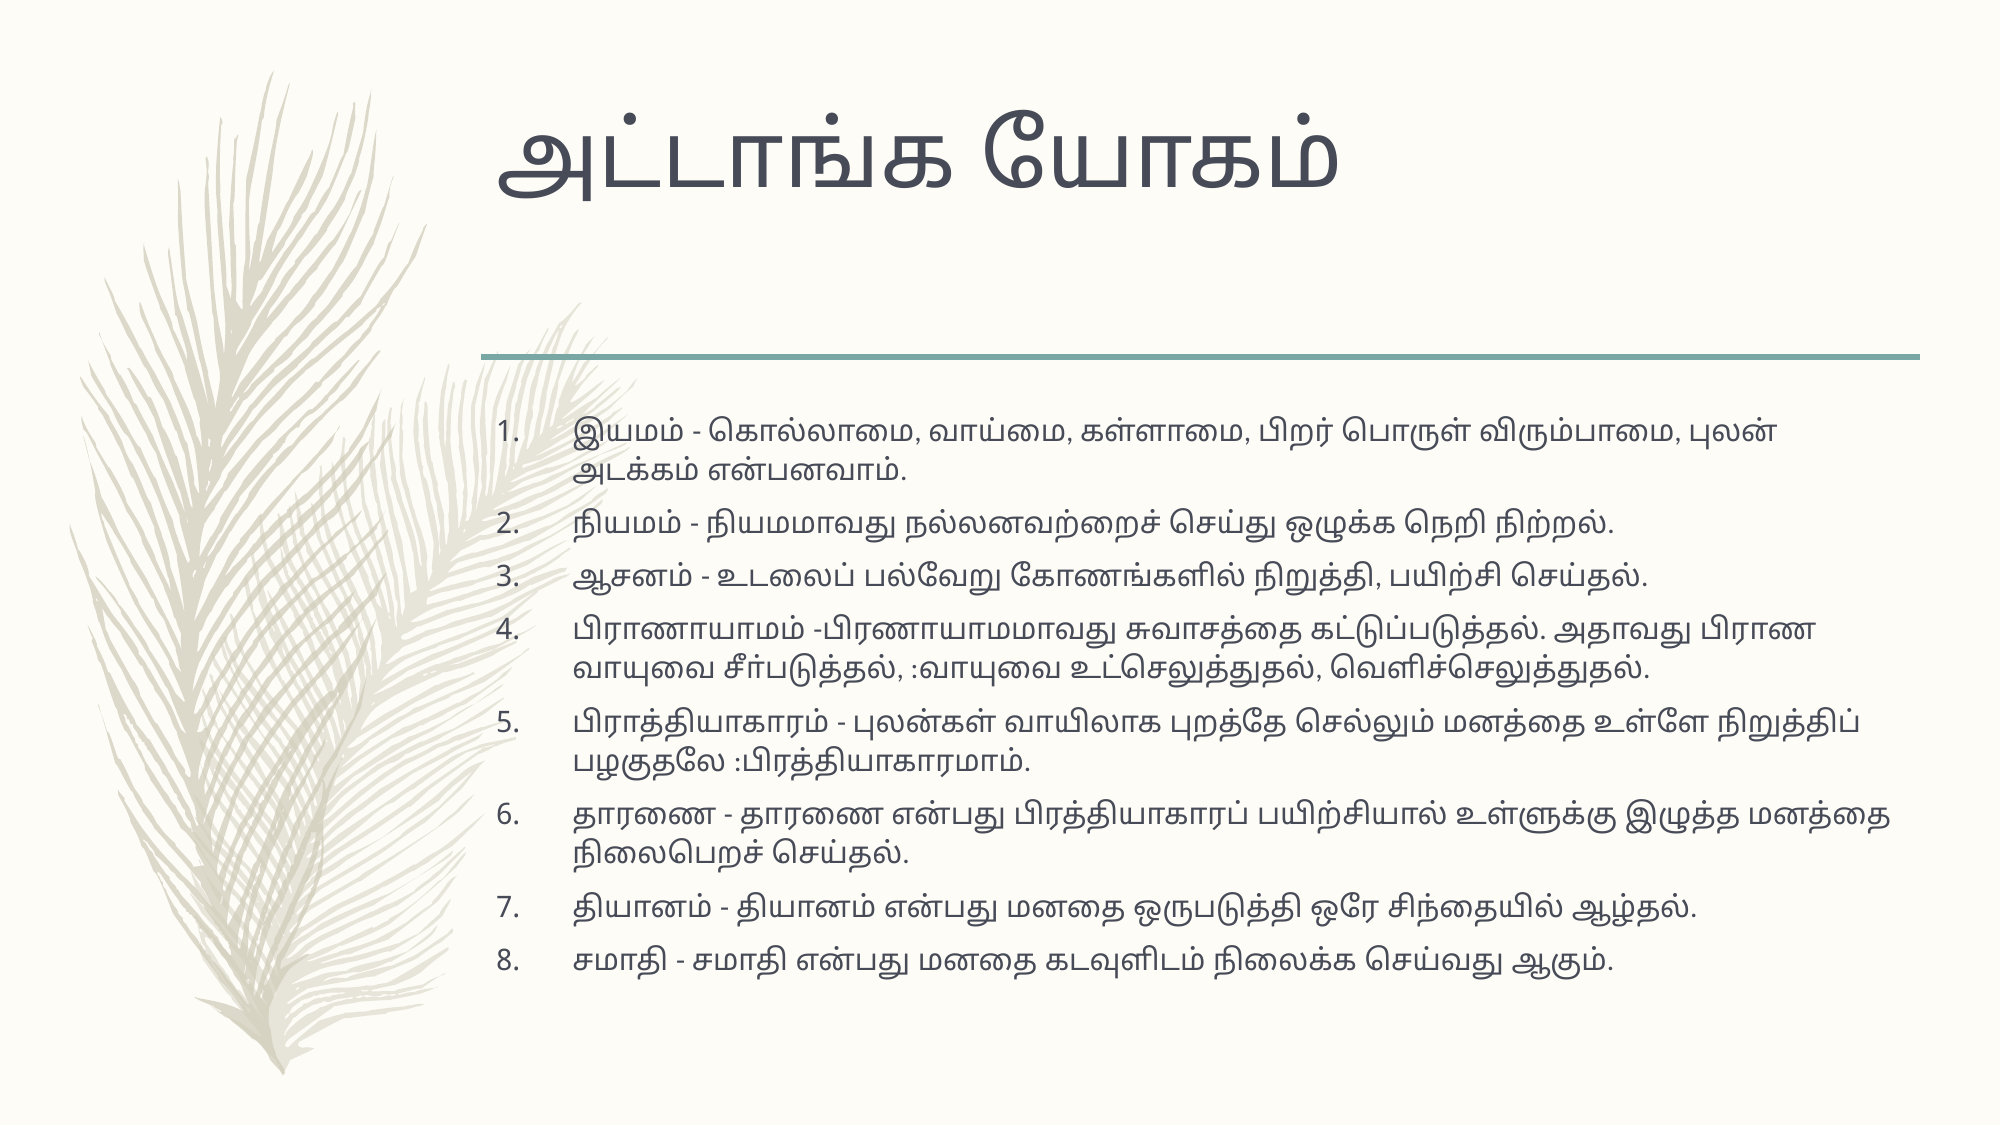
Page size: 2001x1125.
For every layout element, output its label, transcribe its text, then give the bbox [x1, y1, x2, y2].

list இயமம் - கொல்லாமை, வாய்மை, கள்ளாமை, பிறர் பொருள் விரும்பாமை, புலன் அடக்கம் என்பனவாம். நியமம் - நியமமாவது நல்லனவற்றைச் செய்து ஒழுக்க நெறி நிற்றல். ஆசனம் - உடலைப் பல்வேறு கோணங்களில் நிறுத்தி, பயிற்சி செய்தல். பிராணாயாமம் -பிரணாயாமமாவது சுவாசத்தை கட்டுப்படுத்தல். அதாவது பிராண வாயுவை சீா்படுத்தல், :வாயுவை உட்செலுத்துதல், வெளிச்செலுத்துதல். பிராத்தியாகாரம் - புலன்கள் வாயிலாக புறத்தே செல்லும் மனத்தை உள்ளே நிறுத்திப் பழகுதலே :பிரத்தியாகாரமாம். தாரணை - தாரணை என்பது பிரத்தியாகாரப் பயிற்சியால் உள்ளுக்கு இழுத்த மனத்தை நிலைபெறச் செய்தல். தியானம் - தியானம் என்பது மனதை ஒருபடுத்தி ஒரே சிந்தையில் ஆழ்தல். சமாதி - சமாதி என்பது மனதை கடவுளிடம் நிலைக்க செய்வது ஆகும். [481, 399, 1920, 999]
title அட்டாங்க யோகம் [481, 93, 1920, 350]
